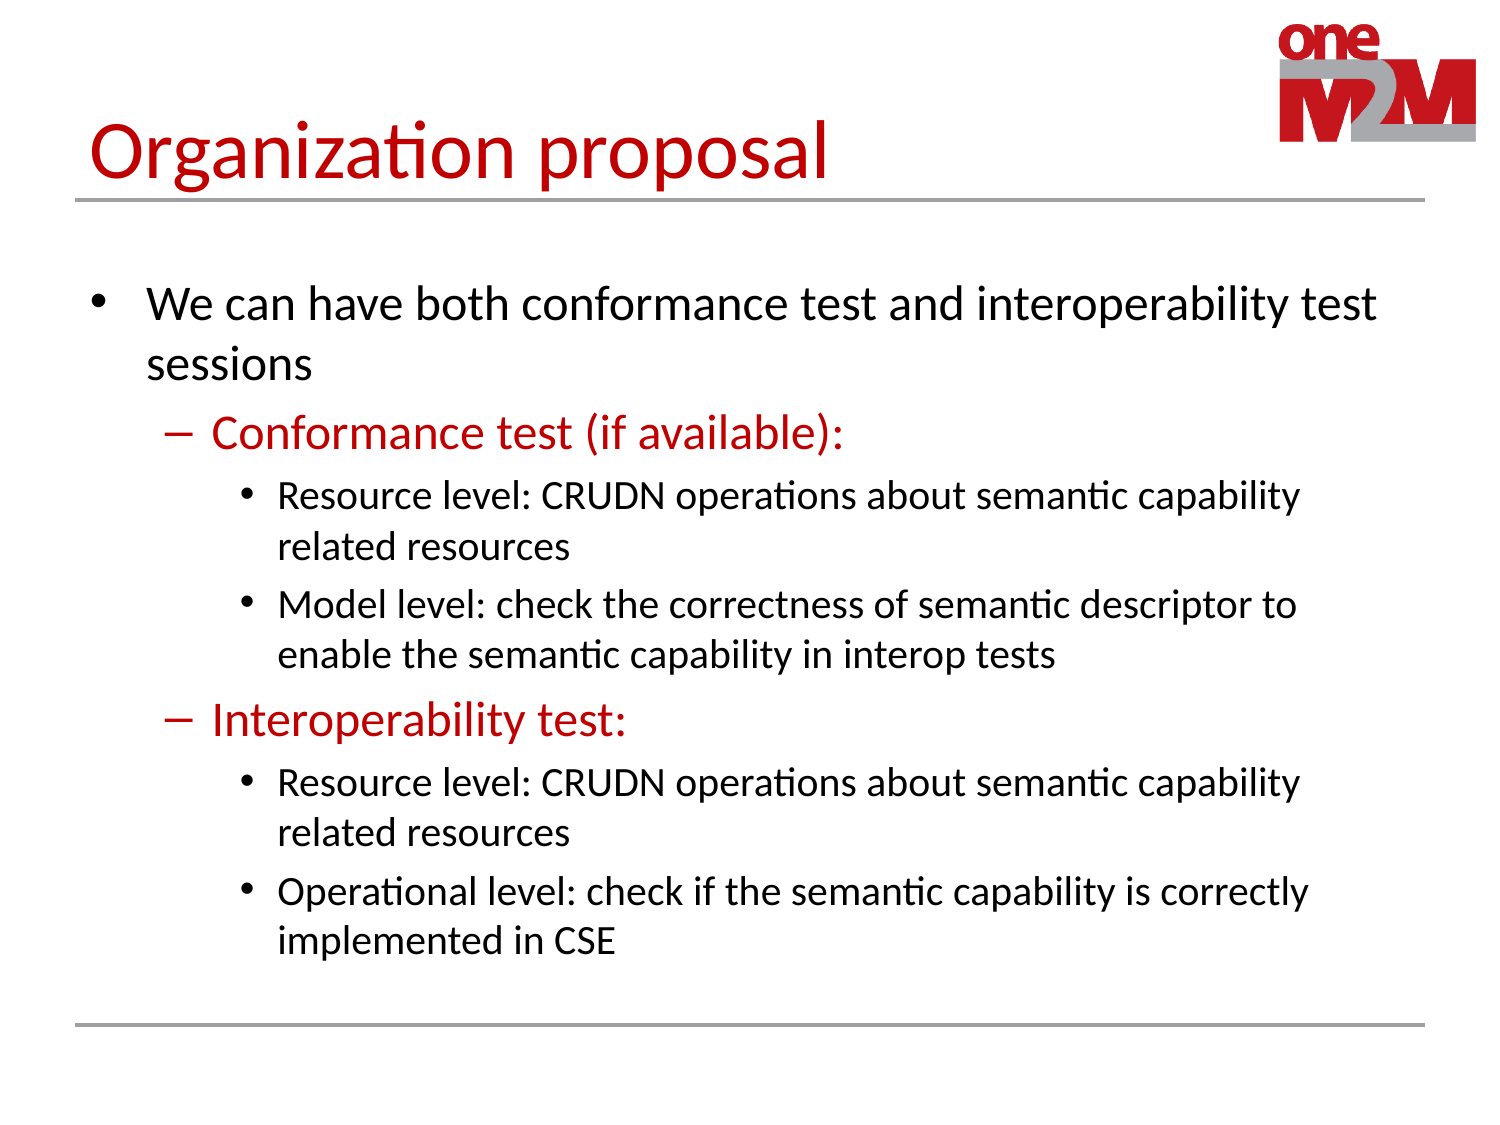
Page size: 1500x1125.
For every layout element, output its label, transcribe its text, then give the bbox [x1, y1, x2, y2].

list We can have both conformance test and interoperability test sessions Conformance test (if available): Resource level: CRUDN operations about semantic capability related resources Model level: check the correctness of semantic descriptor to enable the semantic capability in interop tests Interoperability test: Resource level: CRUDN operations about semantic capability related resources Operational level: check if the semantic capability is correctly implemented in CSE [75, 262, 1425, 1005]
picture [1254, 0, 1500, 168]
title Organization proposal [75, 87, 1425, 262]
